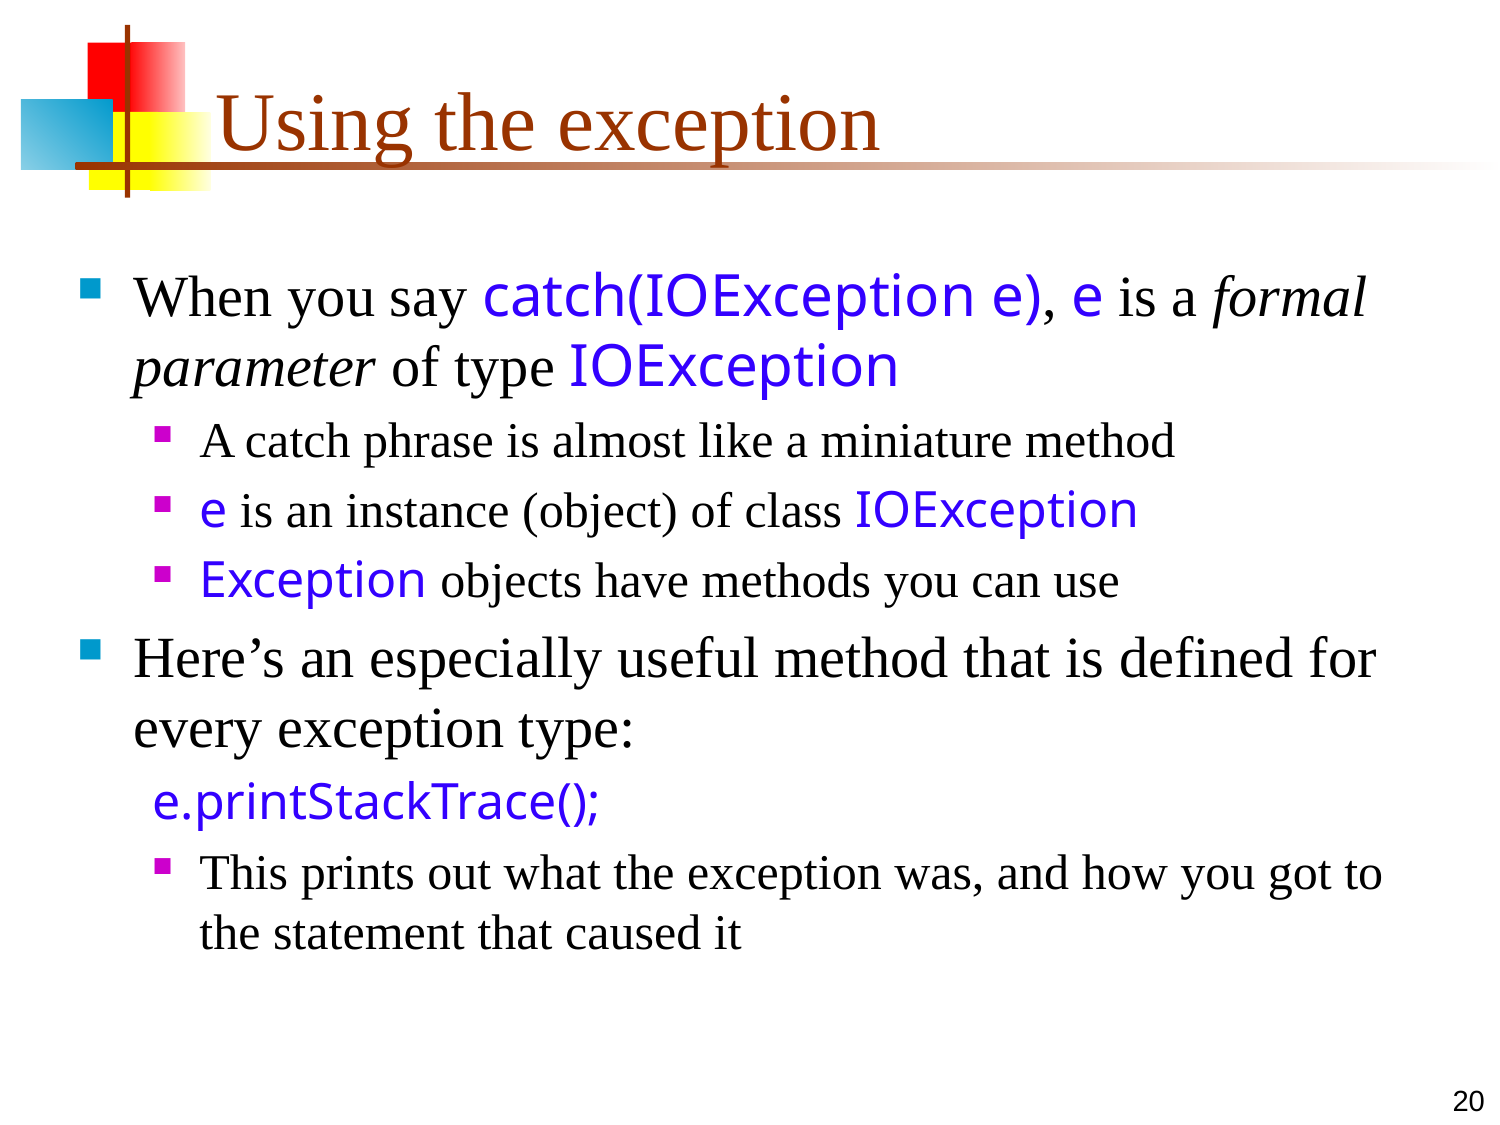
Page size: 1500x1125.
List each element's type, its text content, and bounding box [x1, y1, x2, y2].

slide_number 20 [1187, 1050, 1500, 1125]
list When you say catch(IOException e), e is a formal parameter of type IOException A catch phrase is almost like a miniature method e is an instance (object) of class IOException Exception objects have methods you can use Here’s an especially useful method that is defined for every exception type: e.printStackTrace(); This prints out what the exception was, and how you got to the statement that caused it [62, 250, 1469, 1006]
title Using the exception [200, 37, 1479, 175]
